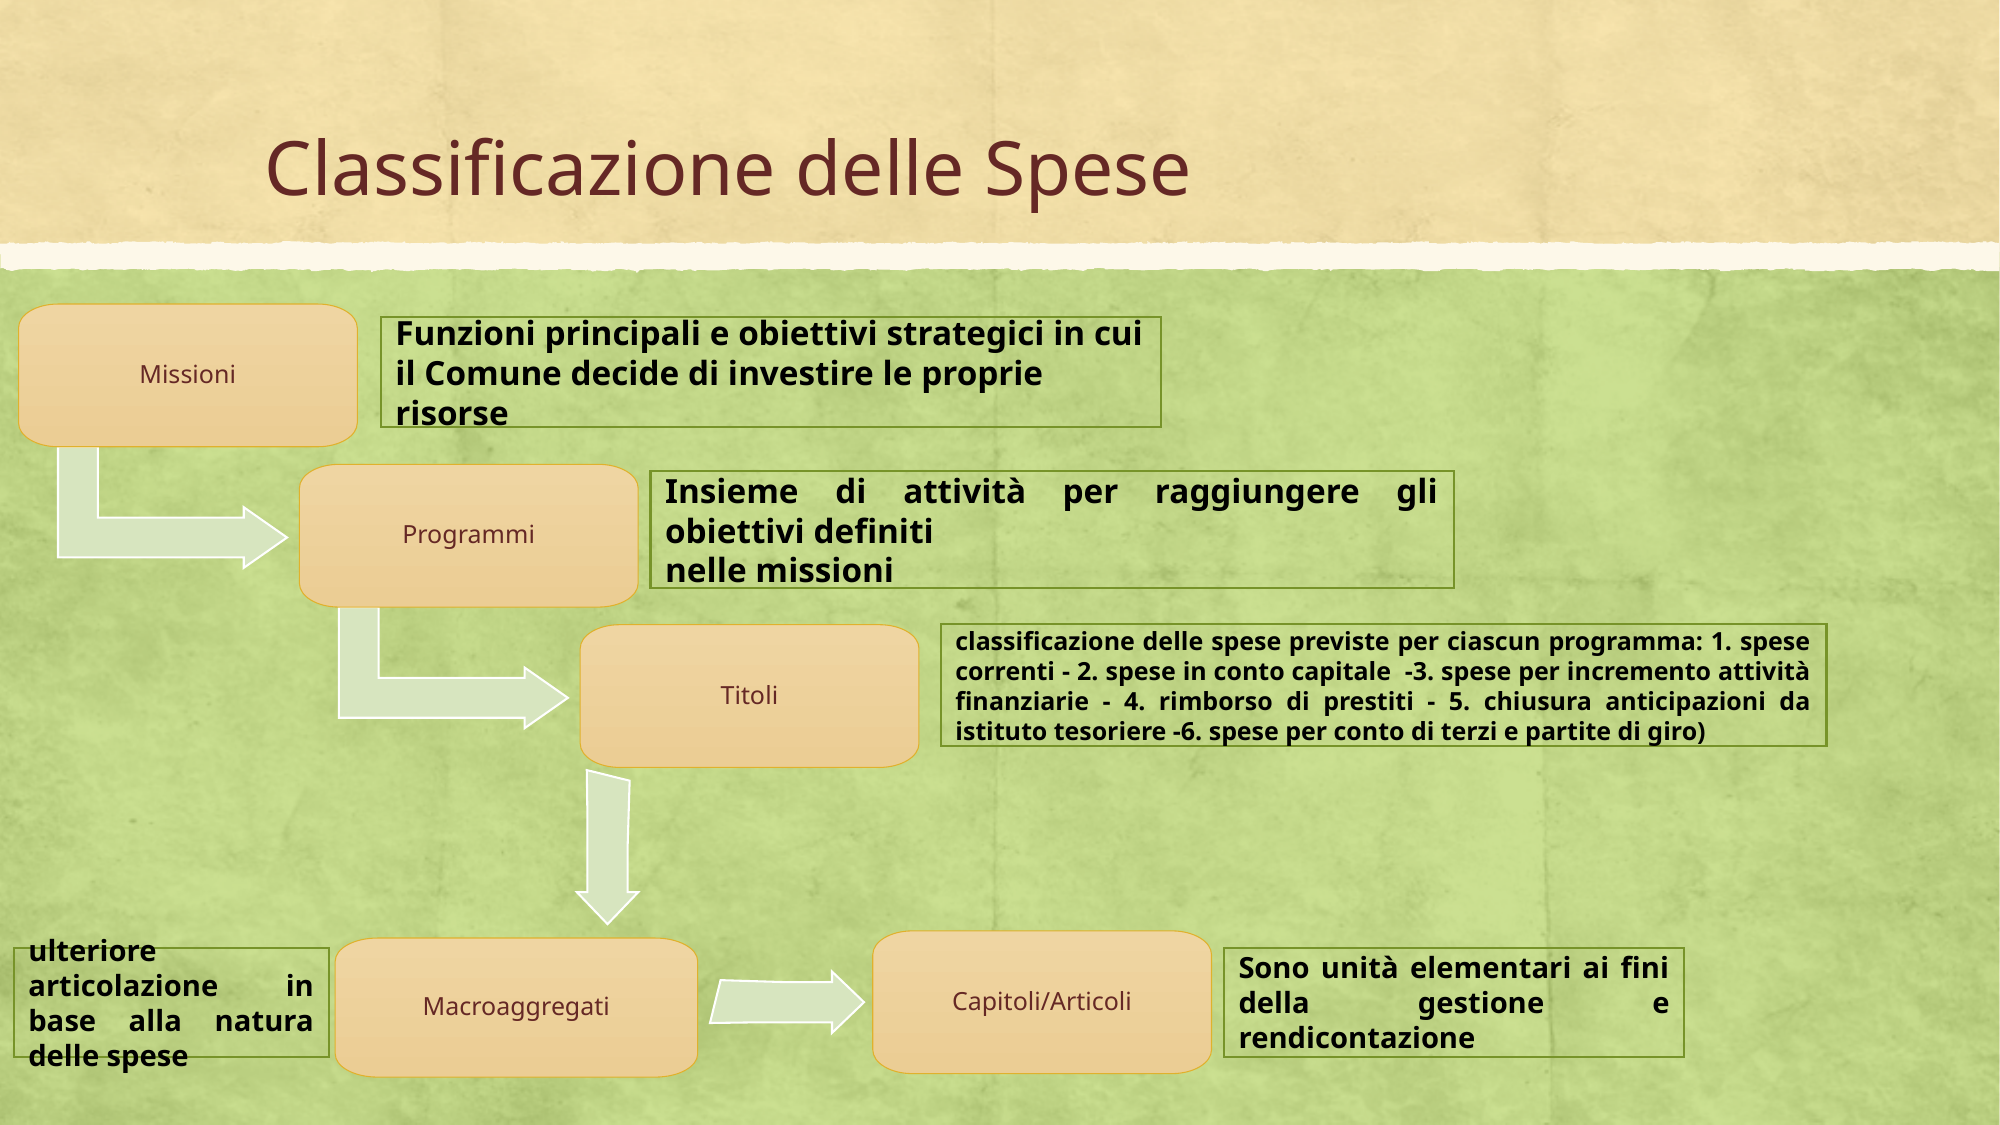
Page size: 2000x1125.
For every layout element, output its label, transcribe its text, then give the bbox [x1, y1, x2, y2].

text_box [708, 969, 866, 1036]
text_box [638, 477, 885, 594]
text_box Programmi [298, 463, 638, 608]
text_box classificazione delle spese previste per ciascun programma: 1. spese correnti - 2. spese in conto capitale -3. spese per incremento attività finanziarie - 4. rimborso di prestiti - 5. chiusura anticipazioni da istituto tesoriere -6. spese per conto di terzi e partite di giro) [940, 623, 1828, 747]
text_box Insieme di attività per raggiungere gli obiettivi definiti nelle missioni [649, 470, 1455, 589]
text_box [918, 638, 1166, 754]
text_box Funzioni principali e obiettivi strategici in cui il Comune decide di investire le proprie risorse [380, 316, 1162, 428]
text_box [357, 317, 604, 433]
text_box [56, 448, 289, 570]
text_box Macroaggregati [334, 937, 699, 1078]
text_box Titoli [579, 624, 918, 768]
text_box [574, 768, 641, 926]
title Classificazione delle Spese [249, 31, 1750, 219]
text_box Missioni [18, 303, 357, 448]
text_box [337, 608, 570, 731]
text_box Sono unità elementari ai fini della gestione e rendicontazione [1223, 947, 1685, 1058]
text_box Capitoli/Articoli [872, 930, 1213, 1075]
text_box ulteriore articolazione in base alla natura delle spese [13, 947, 330, 1058]
